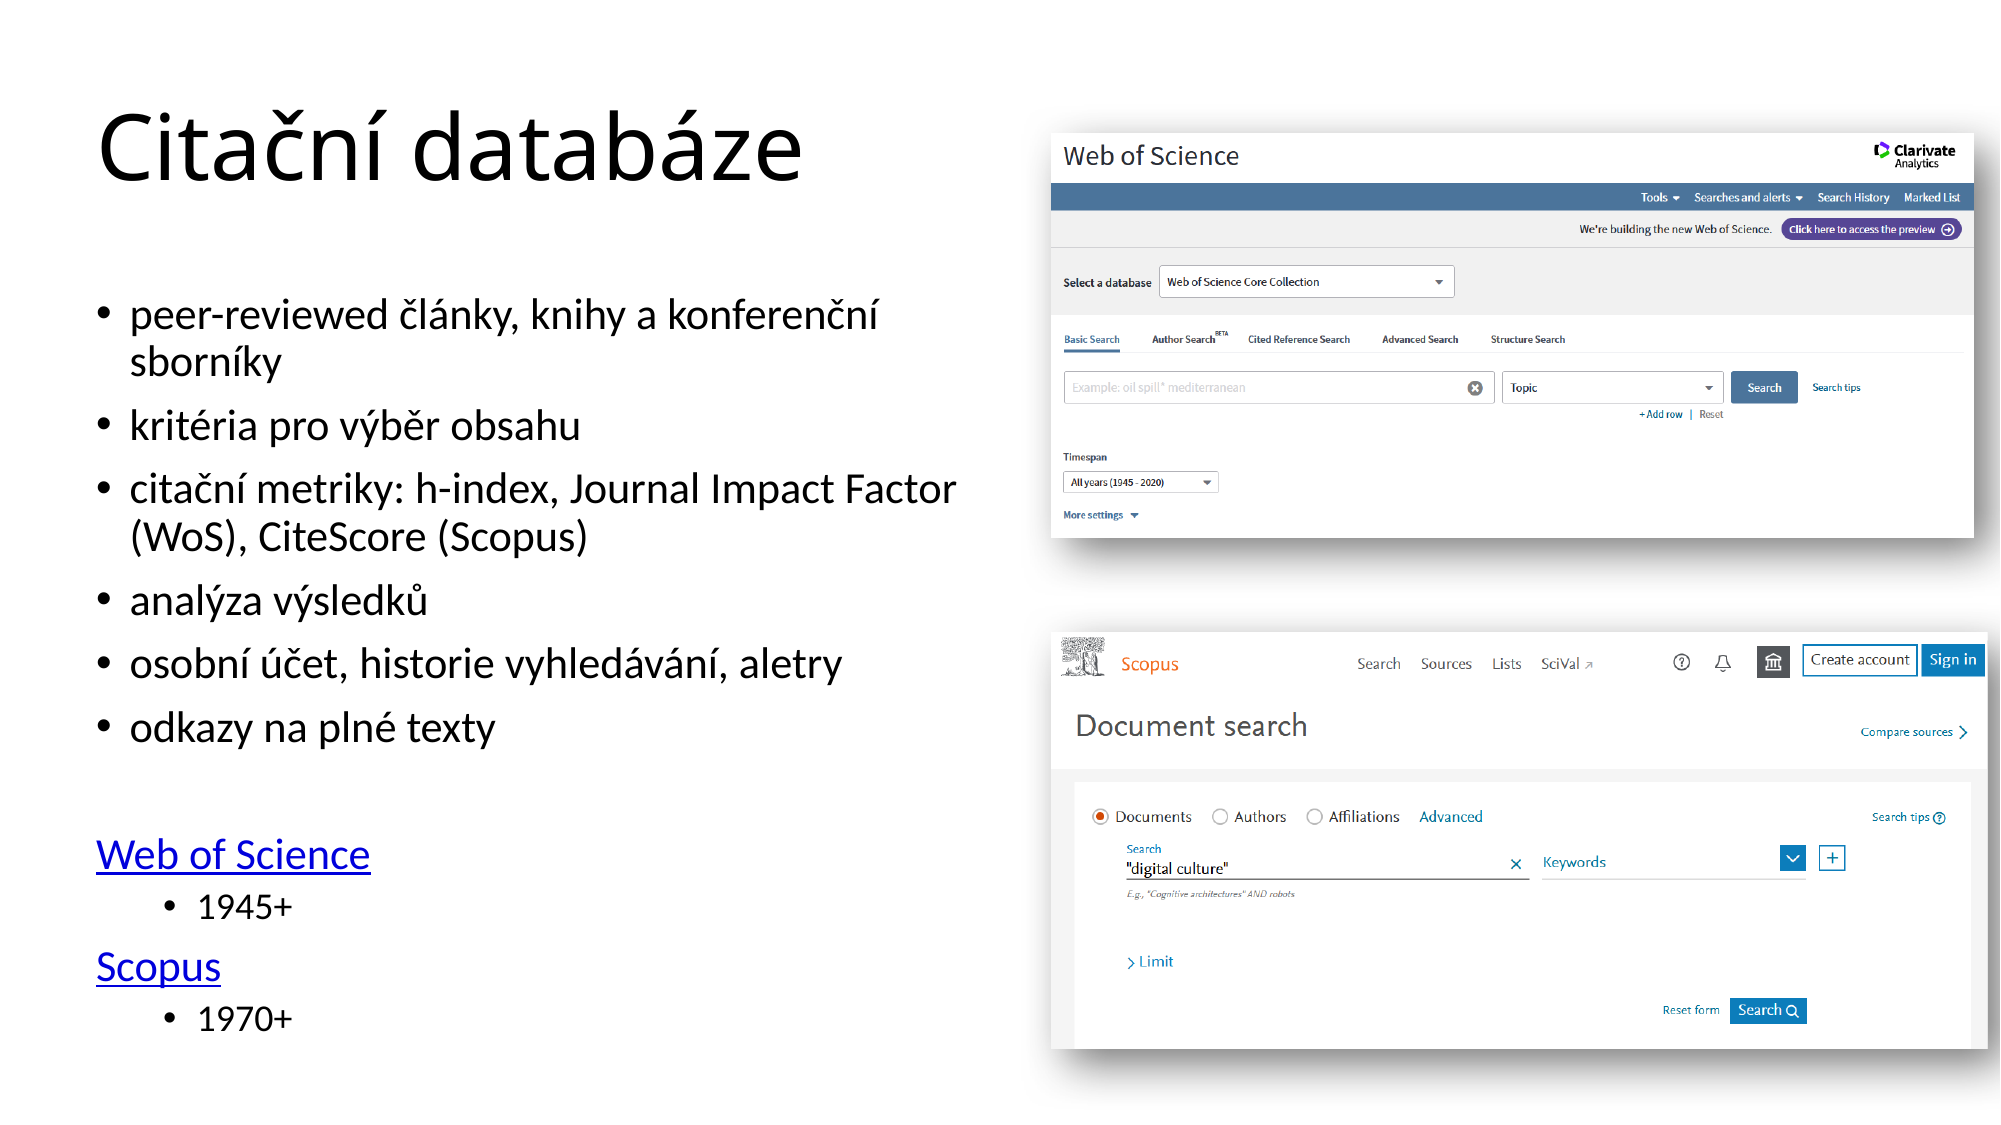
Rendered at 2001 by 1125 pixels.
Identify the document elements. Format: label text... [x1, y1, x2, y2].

title Citační databáze [81, 65, 927, 237]
picture [1051, 133, 1974, 538]
picture [1051, 632, 1988, 1049]
list peer-reviewed články, knihy a konferenční sborníky kritéria pro výběr obsahu citační metriky: h-index, Journal Impact Factor (WoS), CiteScore (Scopus) analýza výsledků osobní účet, historie vyhledávání, aletry odkazy na plné texty Web of Science 1945+ Scopus 1970+ [81, 283, 1049, 1049]
